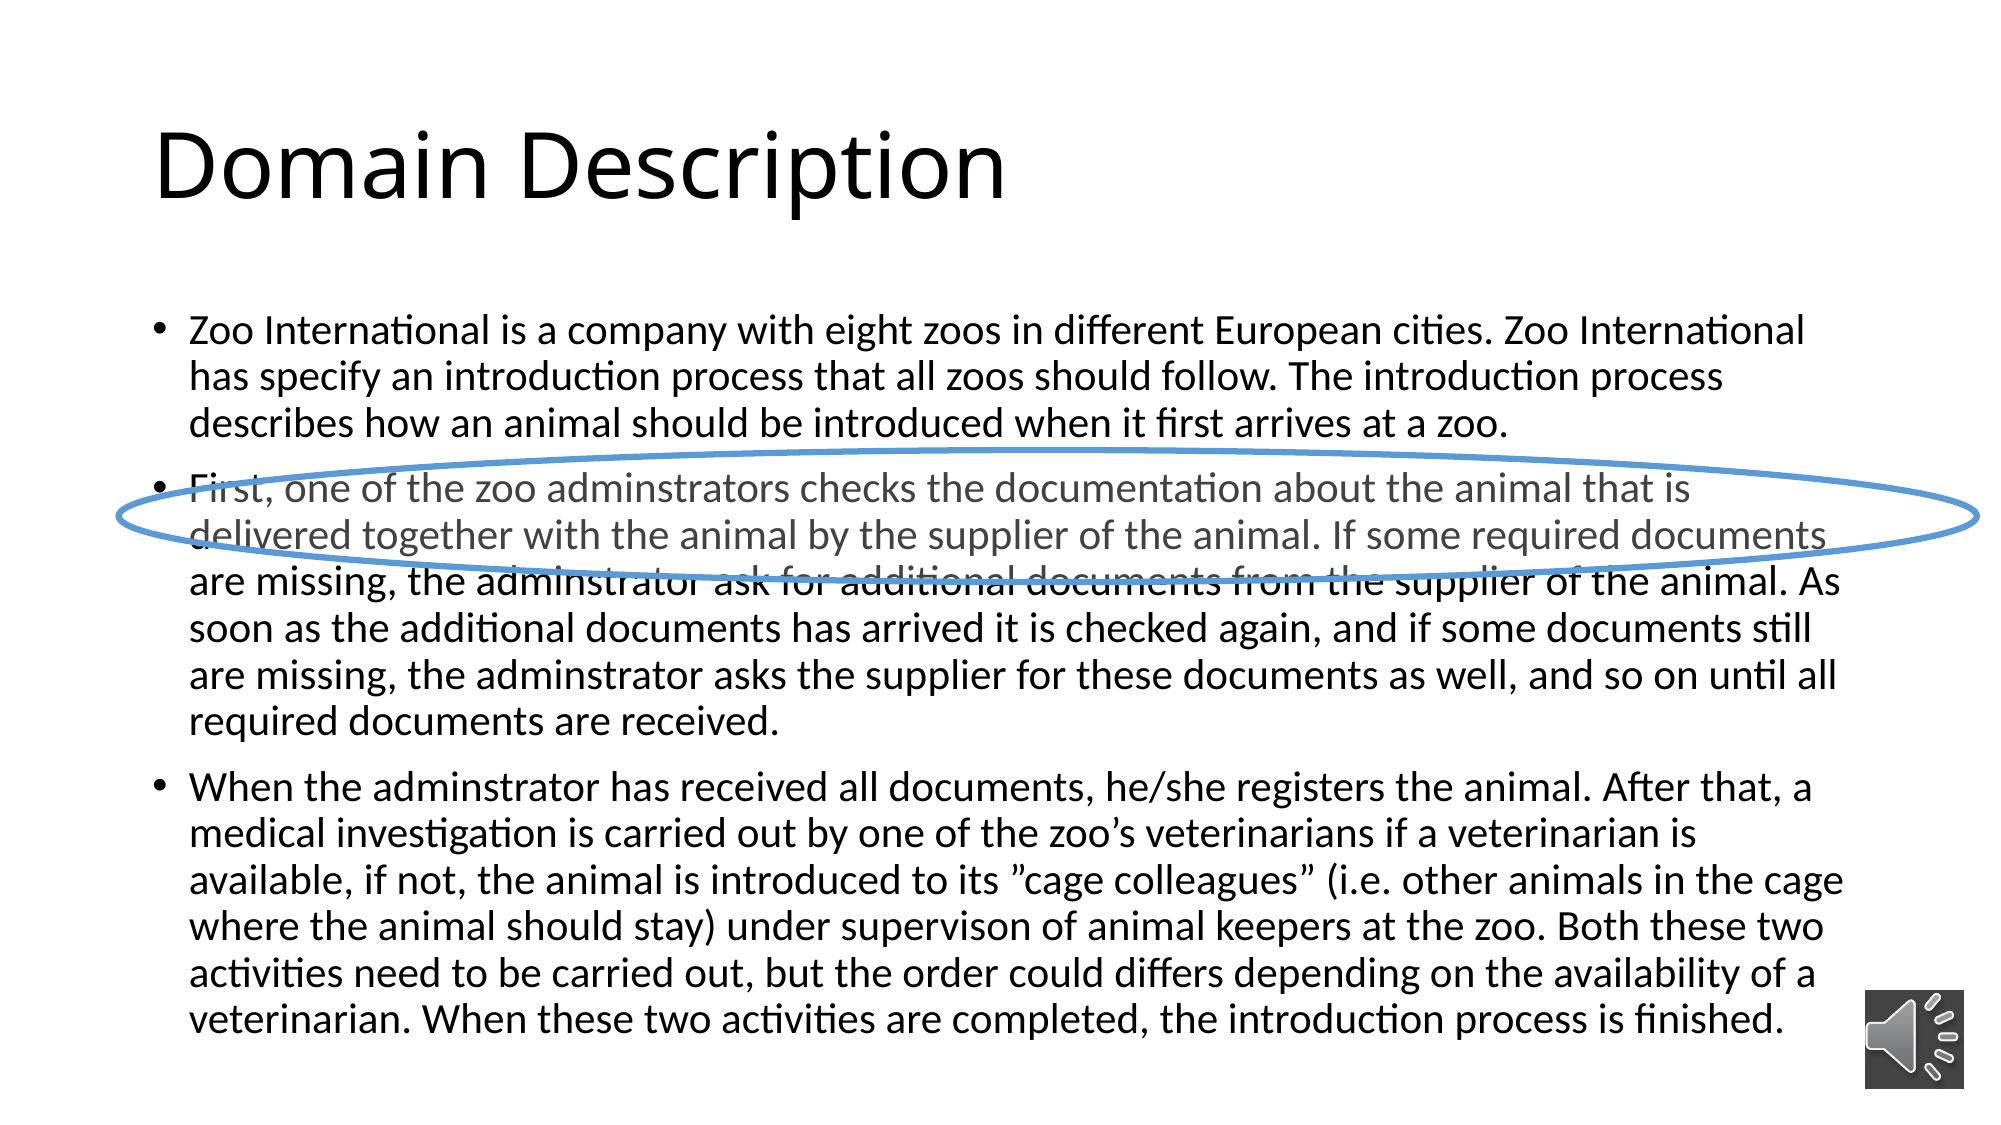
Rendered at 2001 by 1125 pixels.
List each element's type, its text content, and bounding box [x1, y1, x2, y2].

list Zoo International is a company with eight zoos in different European cities. Zoo International has specify an introduction process that all zoos should follow. The introduction process describes how an animal should be introduced when it first arrives at a zoo. First, one of the zoo adminstrators checks the documentation about the animal that is delivered together with the animal by the supplier of the animal. If some required documents are missing, the adminstrator ask for additional documents from the supplier of the animal. As soon as the additional documents has arrived it is checked again, and if some documents still are missing, the adminstrator asks the supplier for these documents as well, and so on until all required documents are received. When the adminstrator has received all documents, he/she registers the animal. After that, a medical investigation is carried out by one of the zoo’s veterinarians if a veterinarian is available, if not, the animal is introduced to its ”cage colleagues” (i.e. other animals in the cage where the animal should stay) under supervison of animal keepers at the zoo. Both these two activities need to be carried out, but the order could differs depending on the availability of a veterinarian. When these two activities are completed, the introduction process is finished. [137, 299, 1863, 501]
list Zoo International is a company with eight zoos in different European cities. Zoo International has specify an introduction process that all zoos should follow. The introduction process describes how an animal should be introduced when it first arrives at a zoo. First, one of the zoo adminstrators checks the documentation about the animal that is delivered together with the animal by the supplier of the animal. If some required documents are missing, the adminstrator ask for additional documents from the supplier of the animal. As soon as the additional documents has arrived it is checked again, and if some documents still are missing, the adminstrator asks the supplier for these documents as well, and so on until all required documents are received. When the adminstrator has received all documents, he/she registers the animal. After that, a medical investigation is carried out by one of the zoo’s veterinarians if a veterinarian is available, if not, the animal is introduced to its ”cage colleagues” (i.e. other animals in the cage where the animal should stay) under supervison of animal keepers at the zoo. Both these two activities need to be carried out, but the order could differs depending on the availability of a veterinarian. When these two activities are completed, the introduction process is finished. [137, 531, 1863, 1078]
text_box [117, 448, 1978, 584]
title Domain Description [137, 59, 1863, 278]
picture [1864, 989, 1965, 1090]
